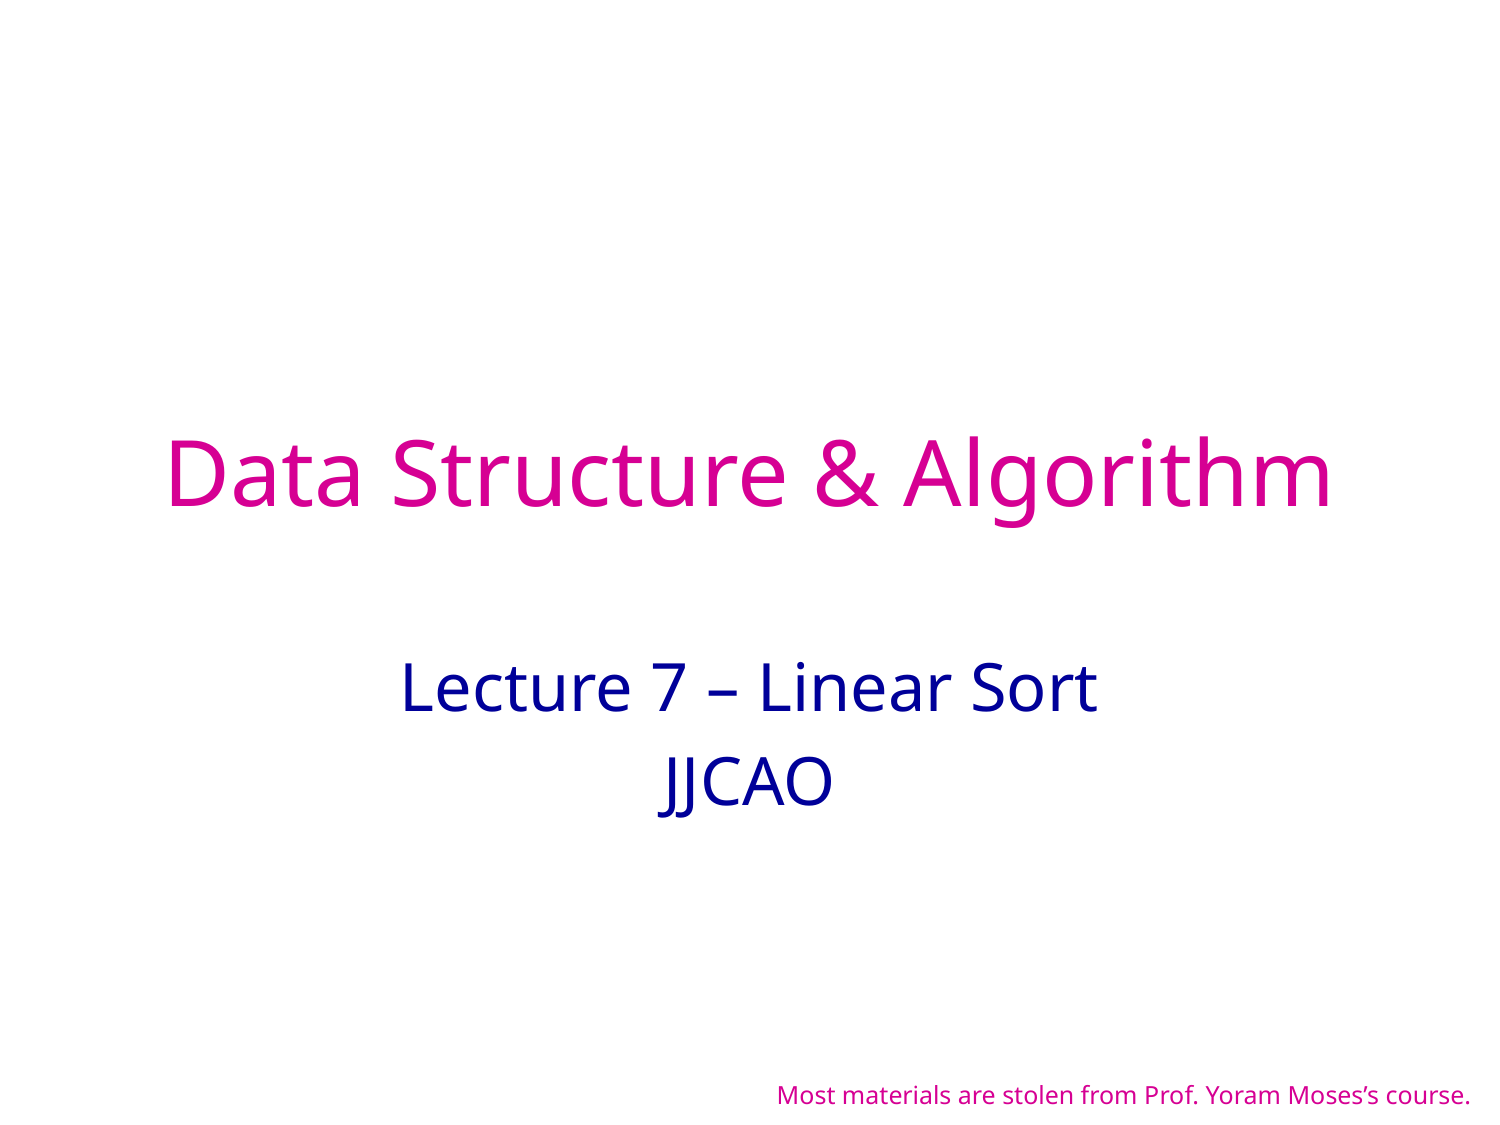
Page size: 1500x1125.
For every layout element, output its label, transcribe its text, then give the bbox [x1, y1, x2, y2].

title Data Structure & Algorithm [112, 349, 1388, 591]
subtitle Lecture 7 – Linear Sort JJCAO [147, 637, 1353, 925]
text_box Most materials are stolen from Prof. Yoram Moses’s course. [761, 1072, 1495, 1117]
